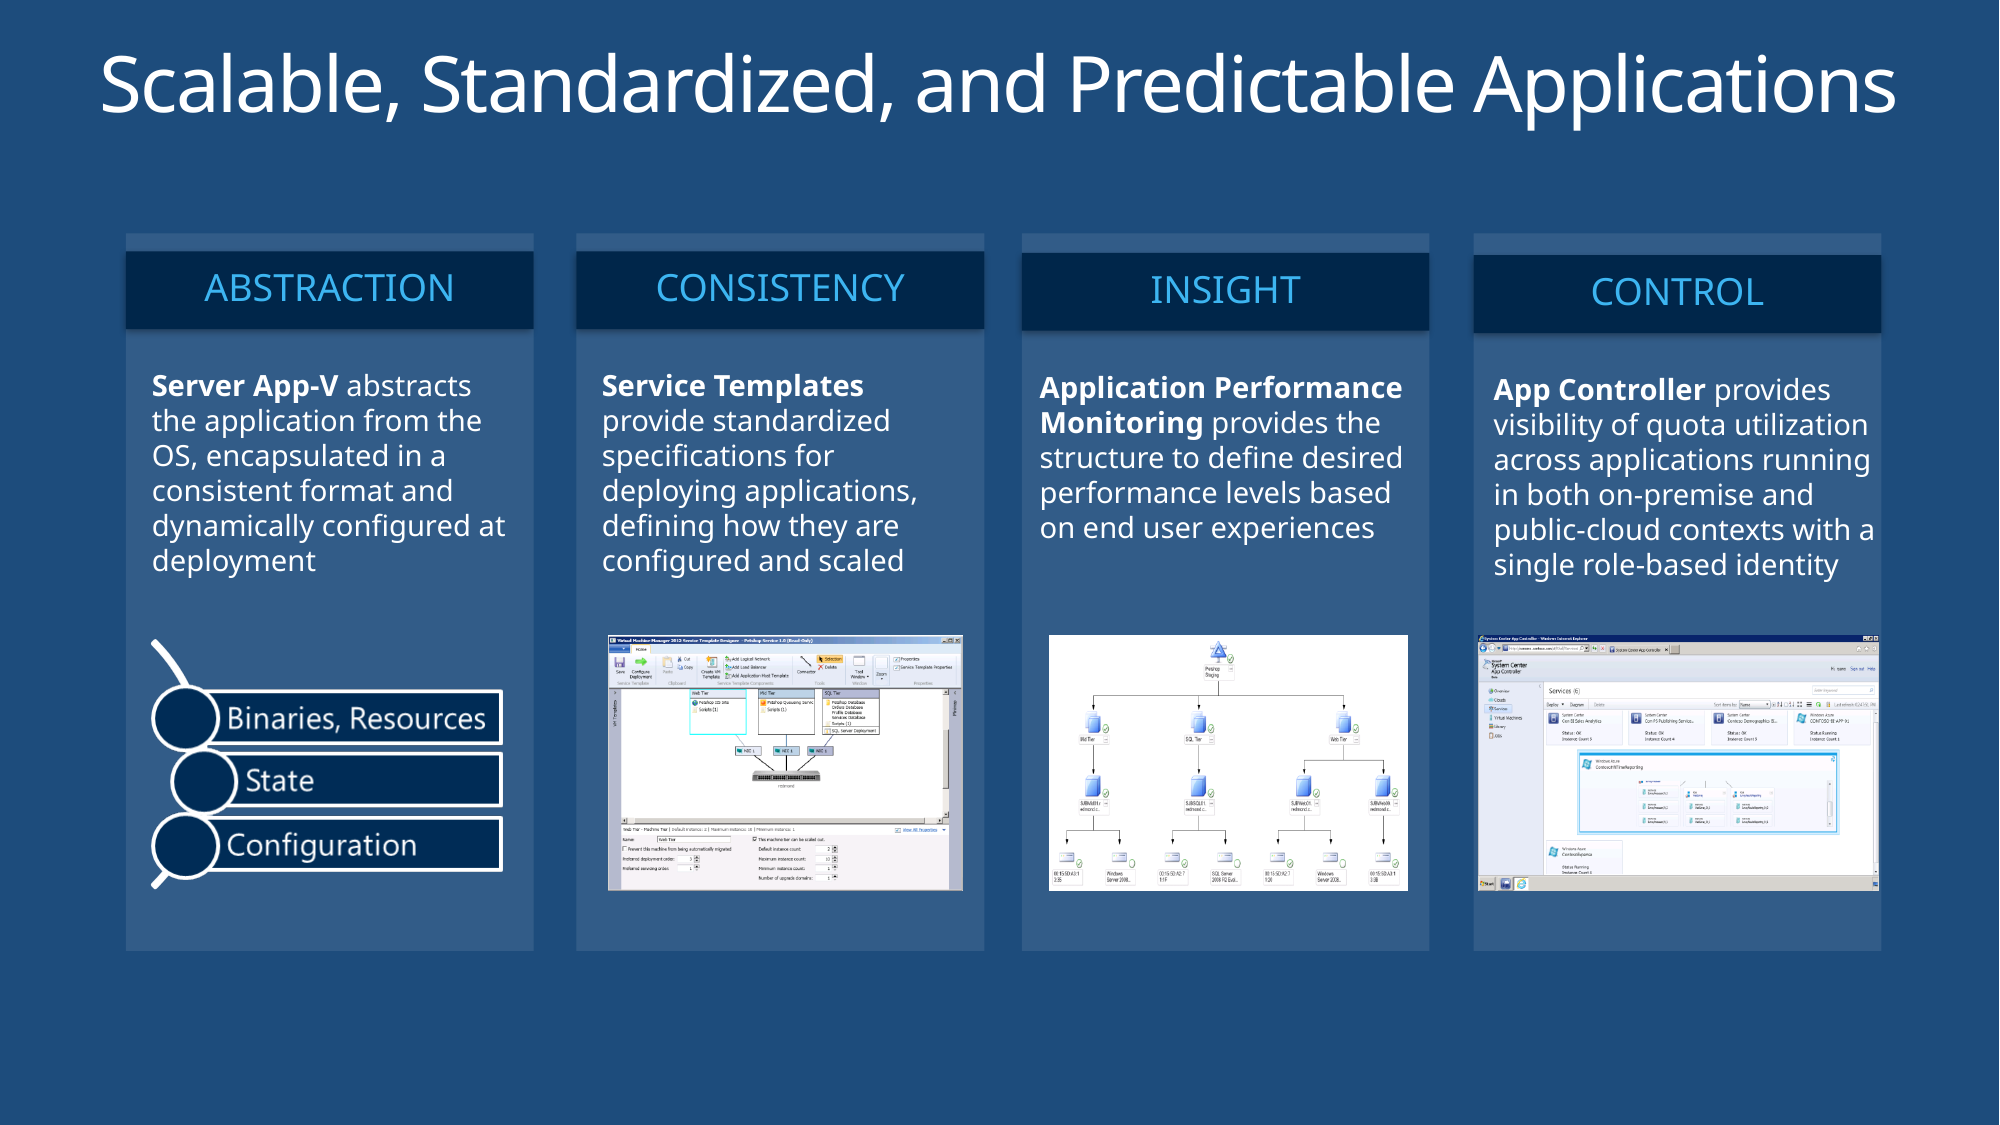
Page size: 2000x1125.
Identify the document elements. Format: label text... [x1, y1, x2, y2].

text_box [576, 336, 985, 951]
text_box App Controller provides visibility of quota utilization across applications running in both on-premise and public-cloud contexts with a single role-based identity [1478, 364, 1900, 926]
text_box [1021, 233, 1430, 252]
text_box [1021, 338, 1430, 951]
picture [1049, 635, 1408, 891]
picture [607, 635, 963, 891]
text_box [1473, 893, 1882, 951]
picture [1478, 635, 1879, 891]
text_box ABSTRACTION [125, 257, 534, 336]
text_box [576, 233, 985, 251]
text_box INSIGHT [1021, 258, 1430, 337]
text_box CONTROL [1473, 260, 1882, 340]
text_box [1473, 233, 1882, 254]
text_box Scalable, Standardized, and Predictable Applications [85, 37, 1914, 138]
text_box [576, 251, 985, 257]
text_box Service Templates provide standardized specifications for deploying applications, defining how they are configured and scaled [587, 360, 975, 922]
text_box [1473, 340, 1882, 640]
text_box [125, 233, 534, 250]
text_box [1473, 254, 1882, 260]
text_box [125, 251, 535, 330]
text_box CONSISTENCY [576, 257, 985, 336]
text_box [1021, 252, 1430, 258]
text_box [125, 337, 534, 951]
text_box Server App-V abstracts the application from the OS, encapsulated in a consistent format and dynamically configured at deployment [137, 360, 525, 922]
picture [149, 635, 509, 893]
text_box Application Performance Monitoring provides the structure to define desired performance levels based on end user experiences [1024, 361, 1438, 924]
